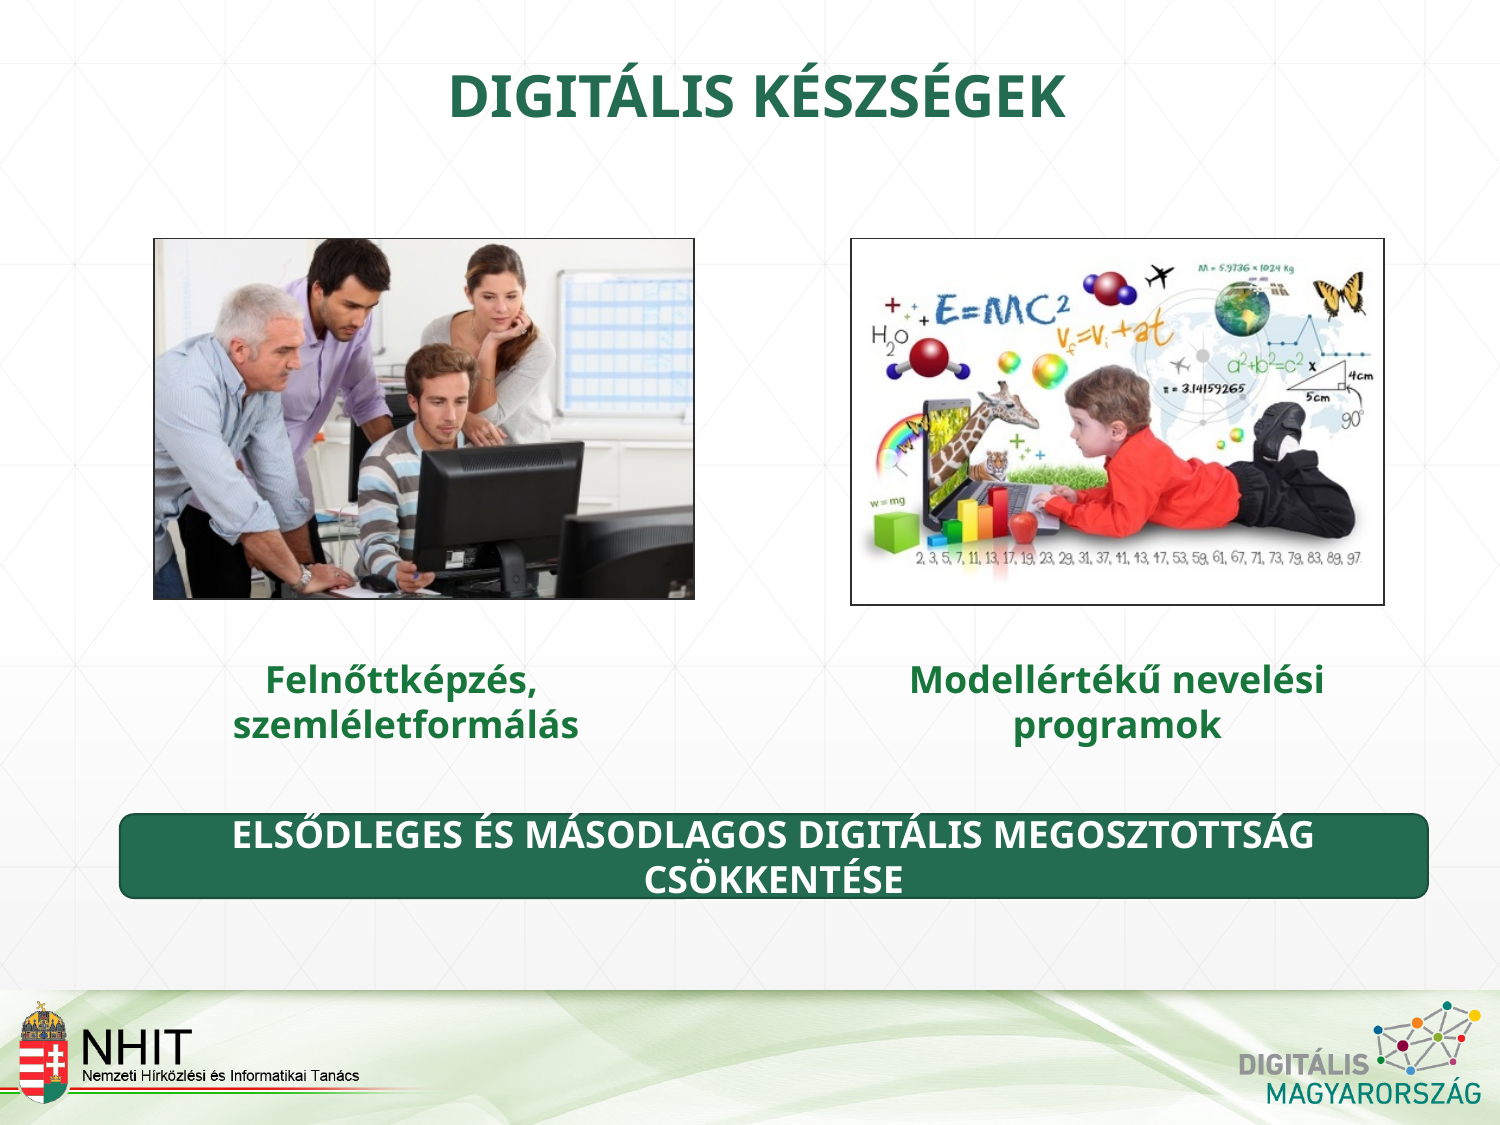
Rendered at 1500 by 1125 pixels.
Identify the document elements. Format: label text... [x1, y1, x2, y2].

picture [0, 990, 1500, 1125]
text_box Felnőttképzés, szemléletformálás [119, 648, 694, 754]
text_box DIGITÁLIS KÉSZSÉGEK [247, 51, 1267, 136]
picture [154, 239, 694, 599]
text_box ELSŐDLEGES ÉS MÁSODLAGOS DIGITÁLIS MEGOSZTOTTSÁG CSÖKKENTÉSE [118, 813, 1429, 900]
text_box Modellértékű nevelési programok [851, 648, 1384, 754]
picture [851, 239, 1384, 604]
